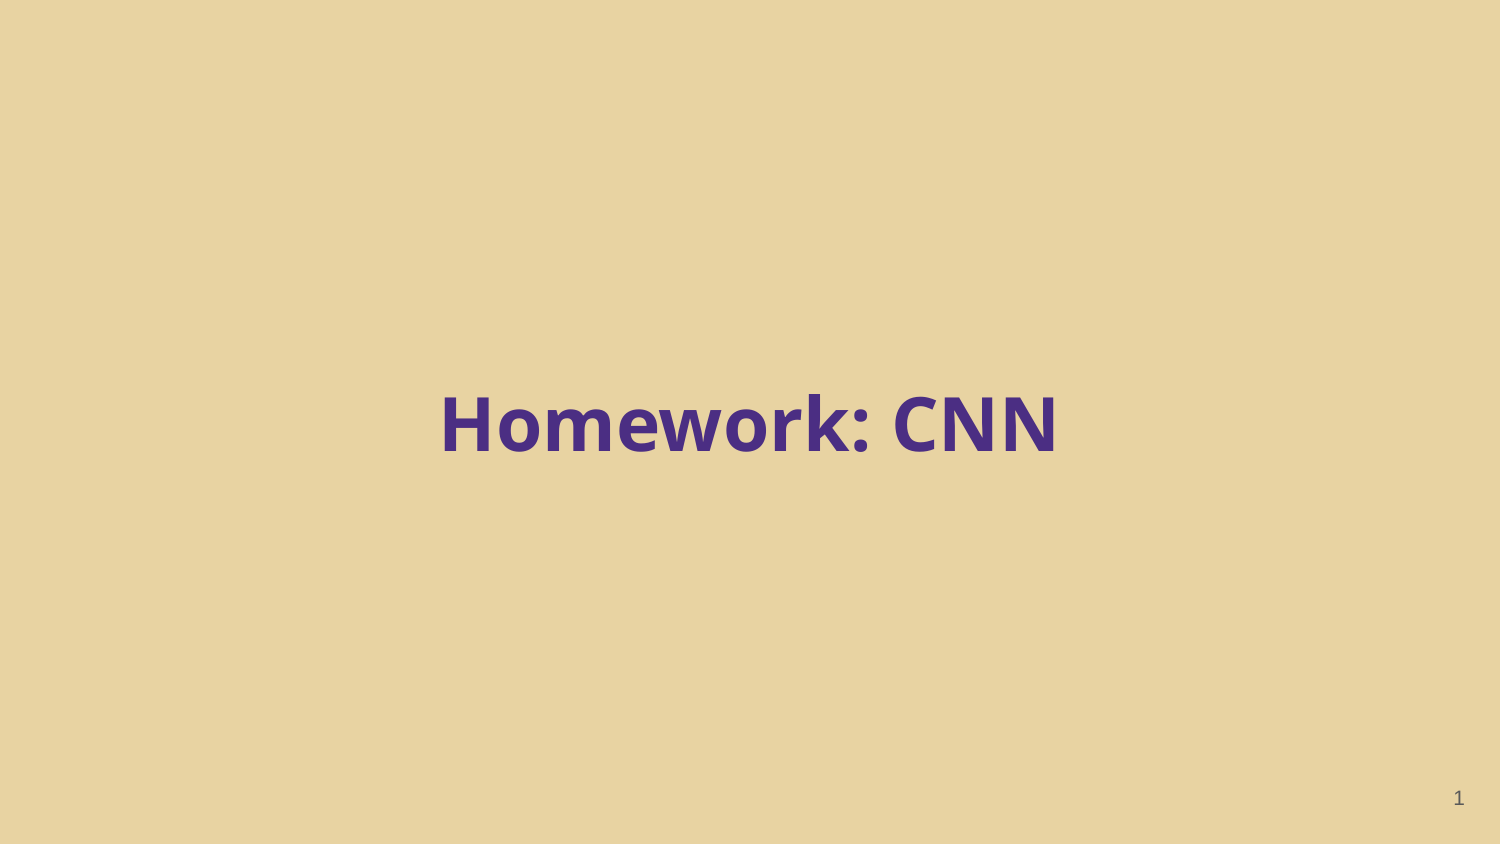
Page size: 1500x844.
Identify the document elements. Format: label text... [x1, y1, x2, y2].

title Homework: CNN [51, 352, 1449, 491]
slide_number 1 [1389, 764, 1480, 830]
